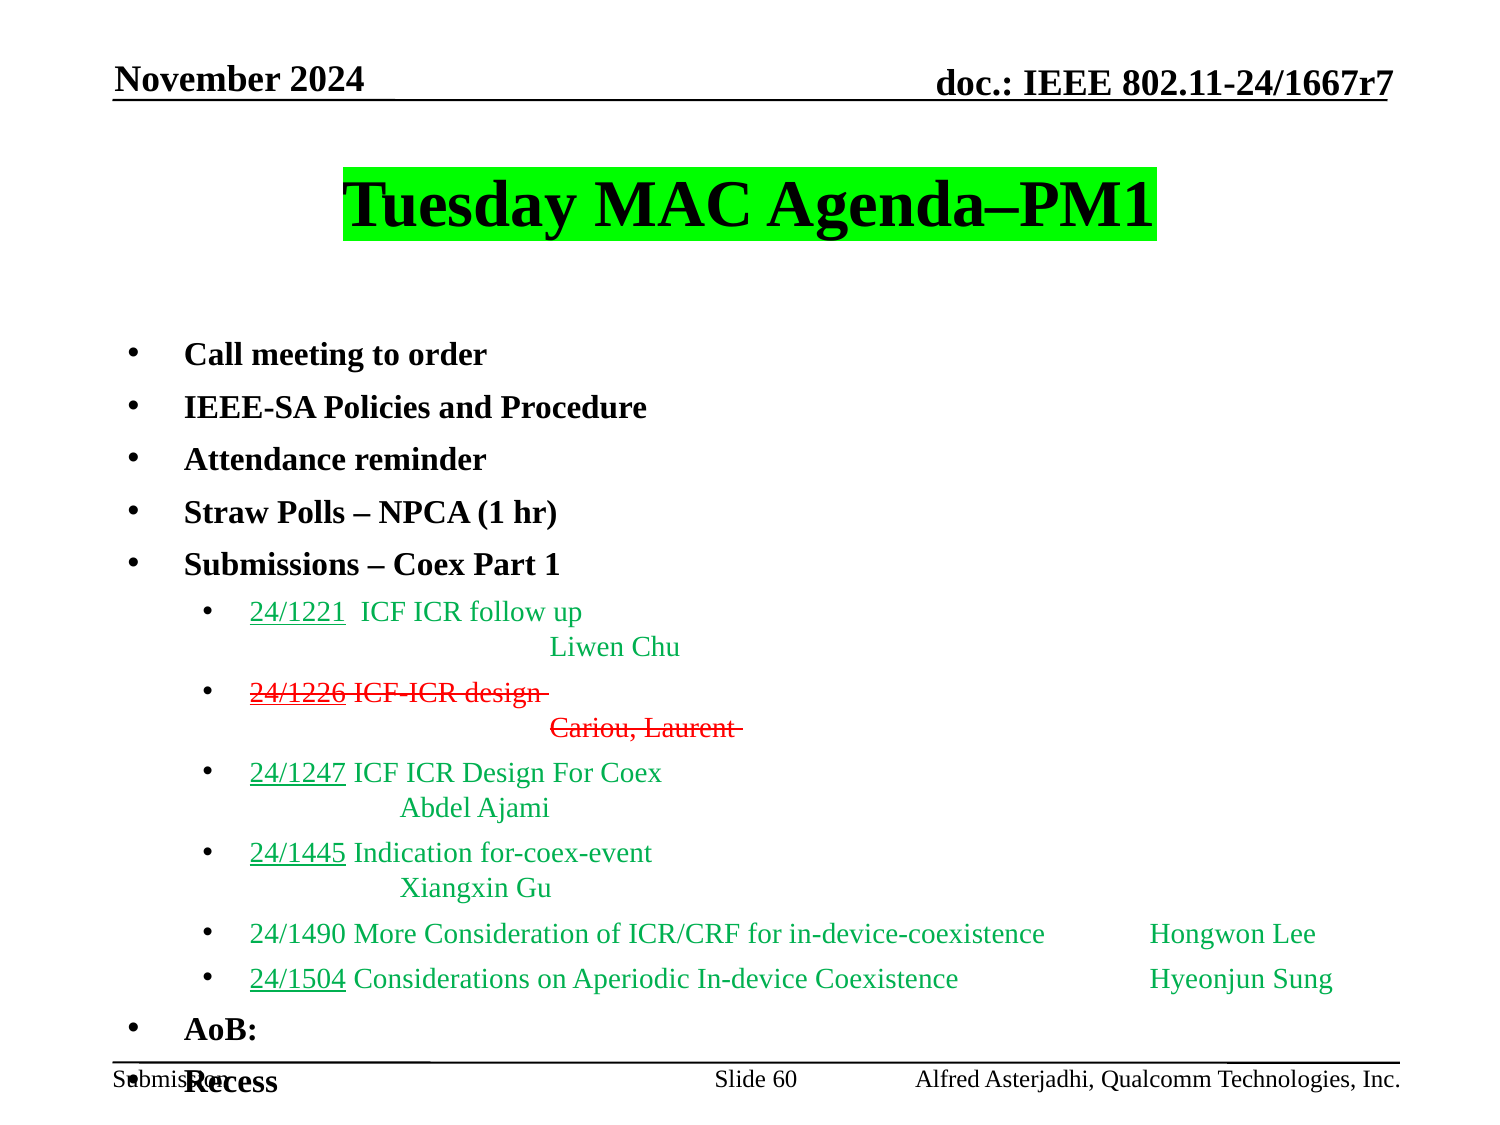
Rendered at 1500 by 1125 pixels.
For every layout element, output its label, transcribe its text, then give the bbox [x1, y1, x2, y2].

title Tuesday MAC Agenda–PM1 [112, 112, 1388, 288]
list Call meeting to order IEEE-SA Policies and Procedure Attendance reminder Straw Polls – NPCA (1 hr) Submissions – Coex Part 1 24/1221 ICF ICR follow up Liwen Chu 24/1226 ICF-ICR design Cariou, Laurent 24/1247 ICF ICR Design For Coex Abdel Ajami 24/1445 Indication for-coex-event Xiangxin Gu 24/1490 More Consideration of ICR/CRF for in-device-coexistence Hongwon Lee 24/1504 Considerations on Aperiodic In-device Coexistence Hyeonjun Sung AoB: Recess [112, 324, 1388, 1063]
footer Alfred Asterjadhi, Qualcomm Technologies, Inc. [878, 1061, 1402, 1093]
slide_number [114, 54, 423, 100]
slide_number Slide 60 [712, 1061, 800, 1123]
